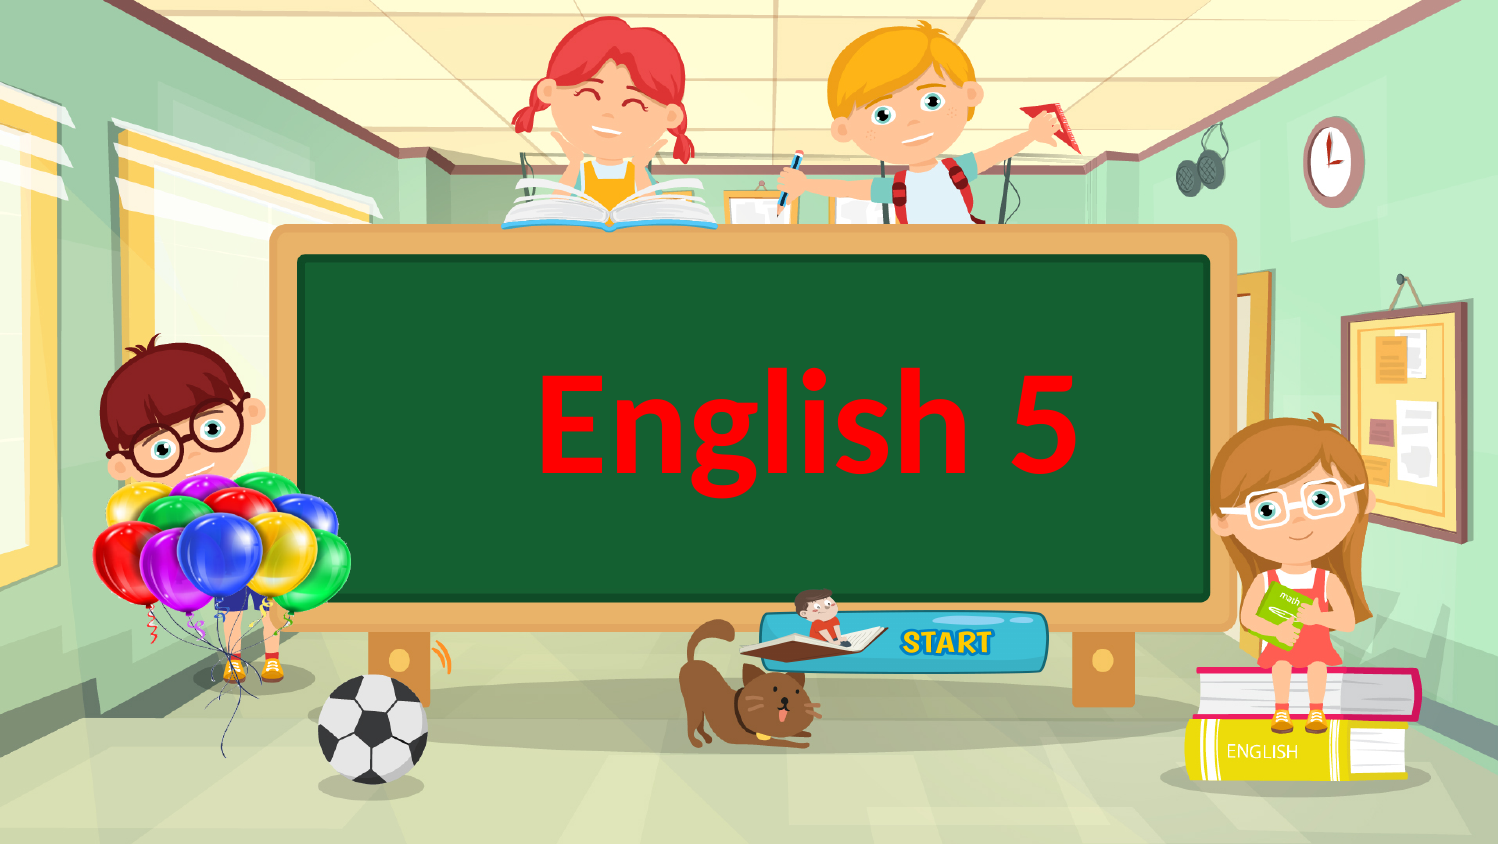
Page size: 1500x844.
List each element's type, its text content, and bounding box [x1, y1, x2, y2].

picture [0, 0, 1500, 844]
text_box English 5 [523, 318, 1095, 510]
